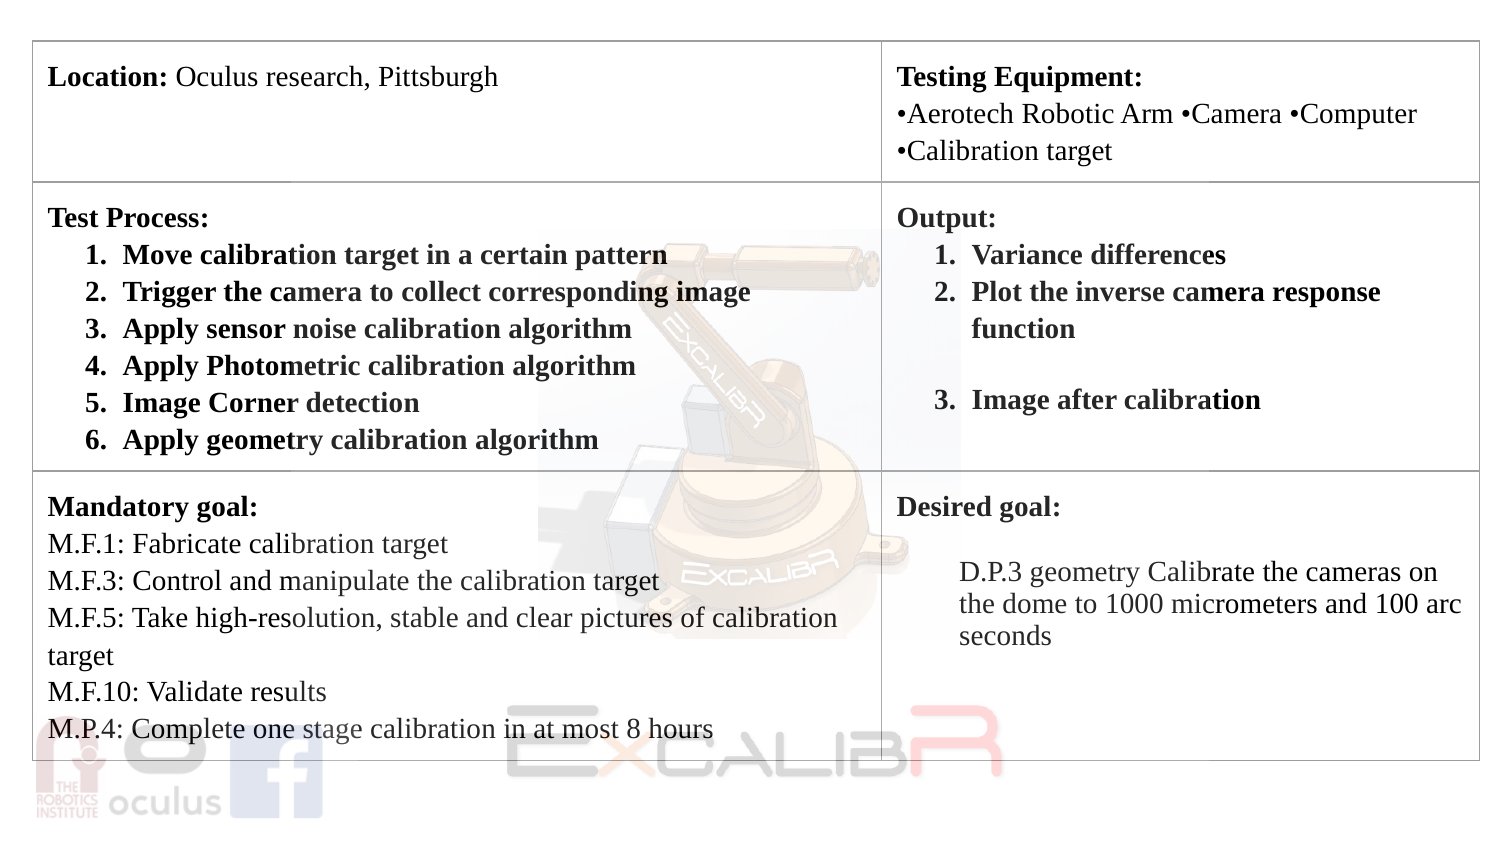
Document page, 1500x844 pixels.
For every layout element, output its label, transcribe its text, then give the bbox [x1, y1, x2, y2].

picture [36, 179, 1209, 844]
table_header Location: Oculus research, Pittsburgh [33, 42, 881, 181]
table_cell Mandatory goal: M.F.1: Fabricate calibration target M.F.3: Control and manipulate the calibration target M.F.5: Take high-resolution, stable and clear pictures of calibration target M.F.10: Validate results M.P.4: Complete one stage calibration in at most 8 hours [33, 472, 286, 717]
table_header Testing Equipment: •Aerotech Robotic Arm •Camera •Computer •Calibration target [882, 42, 1479, 181]
table_cell Desired goal: D.P.3 geometry Calibrate the cameras on the dome to 1000 micrometers and 100 arc seconds [1213, 472, 1479, 760]
table_cell Test Process: Move calibration target in a certain pattern Trigger the camera to collect corresponding image Apply sensor noise calibration algorithm Apply Photometric calibration algorithm Image Corner detection Apply geometry calibration algorithm [33, 183, 286, 470]
table_cell Output: Variance differences Plot the inverse camera response function Image after calibration [1212, 183, 1479, 470]
